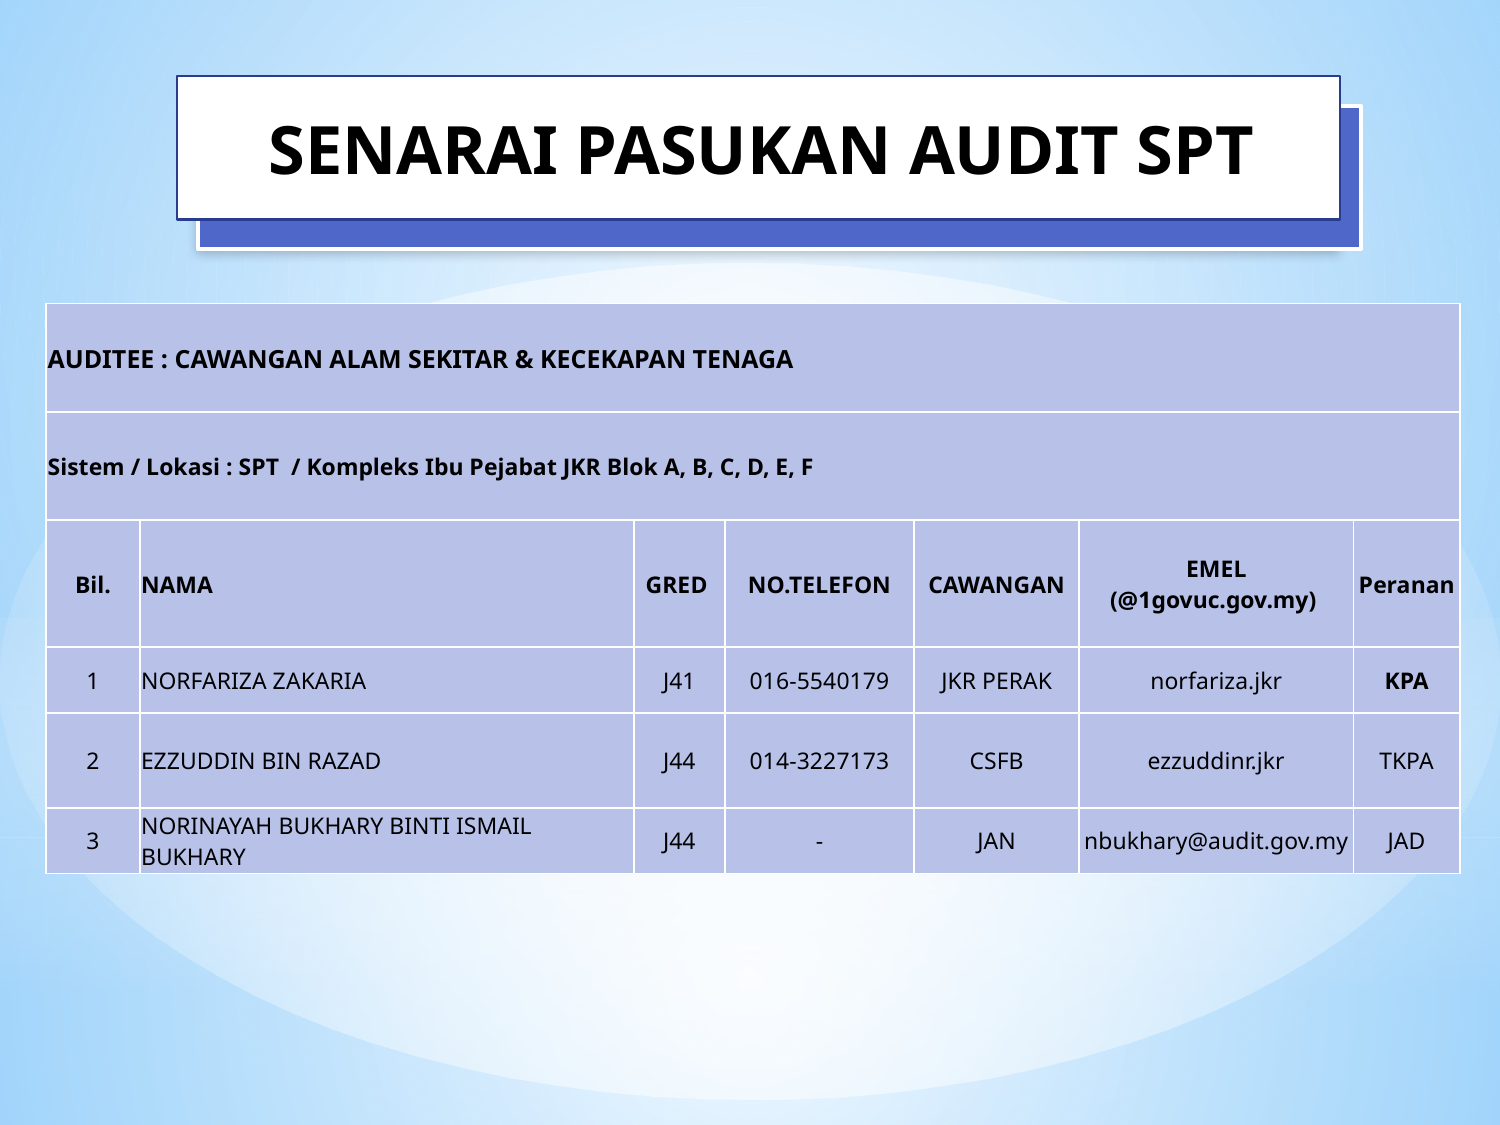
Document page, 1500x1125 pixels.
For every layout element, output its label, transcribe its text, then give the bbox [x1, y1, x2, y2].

table_cell CAWANGAN [915, 521, 1078, 646]
table_cell NO.TELEFON [726, 521, 913, 646]
table_cell GRED [635, 521, 724, 646]
table_cell NORINAYAH BUKHARY BINTI ISMAIL BUKHARY [141, 809, 633, 873]
table_cell norfariza.jkr [1080, 648, 1353, 712]
table_cell J44 [635, 714, 724, 807]
table_cell J44 [635, 809, 724, 873]
table_cell JAD [1354, 809, 1459, 873]
table_cell JAN [915, 809, 1078, 873]
table_cell NORFARIZA ZAKARIA [141, 648, 633, 712]
table_cell J41 [635, 648, 724, 712]
table_cell 1 [47, 648, 139, 712]
table_cell 016-5540179 [726, 648, 913, 712]
table_cell 3 [47, 809, 139, 873]
table_cell ezzuddinr.jkr [1080, 714, 1353, 807]
table_cell 2 [47, 714, 139, 807]
table_cell NAMA [141, 521, 633, 646]
table_cell Peranan [1354, 521, 1459, 646]
table_cell CSFB [915, 714, 1078, 807]
table_header AUDITEE : CAWANGAN ALAM SEKITAR & KECEKAPAN TENAGA [47, 304, 1459, 411]
table_cell KPA [1354, 648, 1459, 712]
table_cell EZZUDDIN BIN RAZAD [141, 714, 633, 807]
table_cell TKPA [1354, 714, 1459, 807]
table_cell Bil. [47, 521, 139, 646]
table_cell JKR PERAK [915, 648, 1078, 712]
table_cell 014-3227173 [726, 714, 913, 807]
table_cell Sistem / Lokasi : SPT / Kompleks Ibu Pejabat JKR Blok A, B, C, D, E, F [47, 413, 1459, 519]
table_cell EMEL (@1govuc.gov.my) [1080, 521, 1353, 646]
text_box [176, 75, 1362, 250]
table_cell - [726, 809, 913, 873]
table_cell nbukhary@audit.gov.my [1080, 809, 1353, 873]
